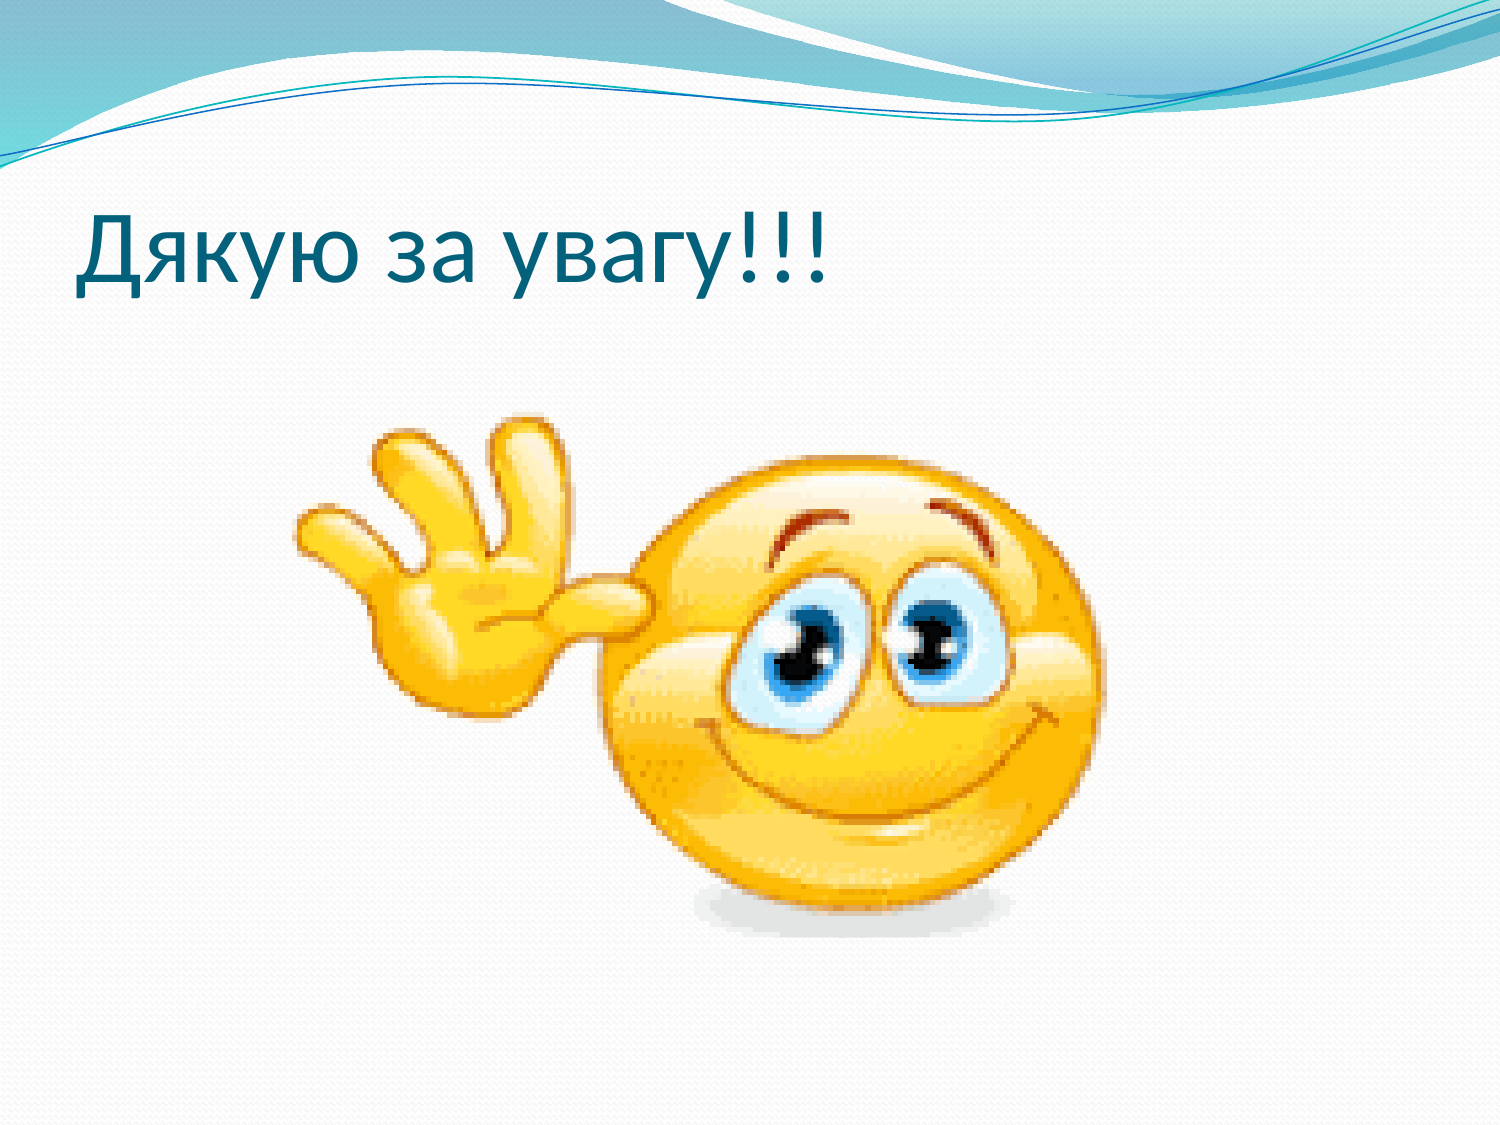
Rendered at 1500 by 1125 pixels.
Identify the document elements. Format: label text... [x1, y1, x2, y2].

title Дякую за увагу!!! [75, 115, 1425, 303]
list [257, 374, 1183, 938]
